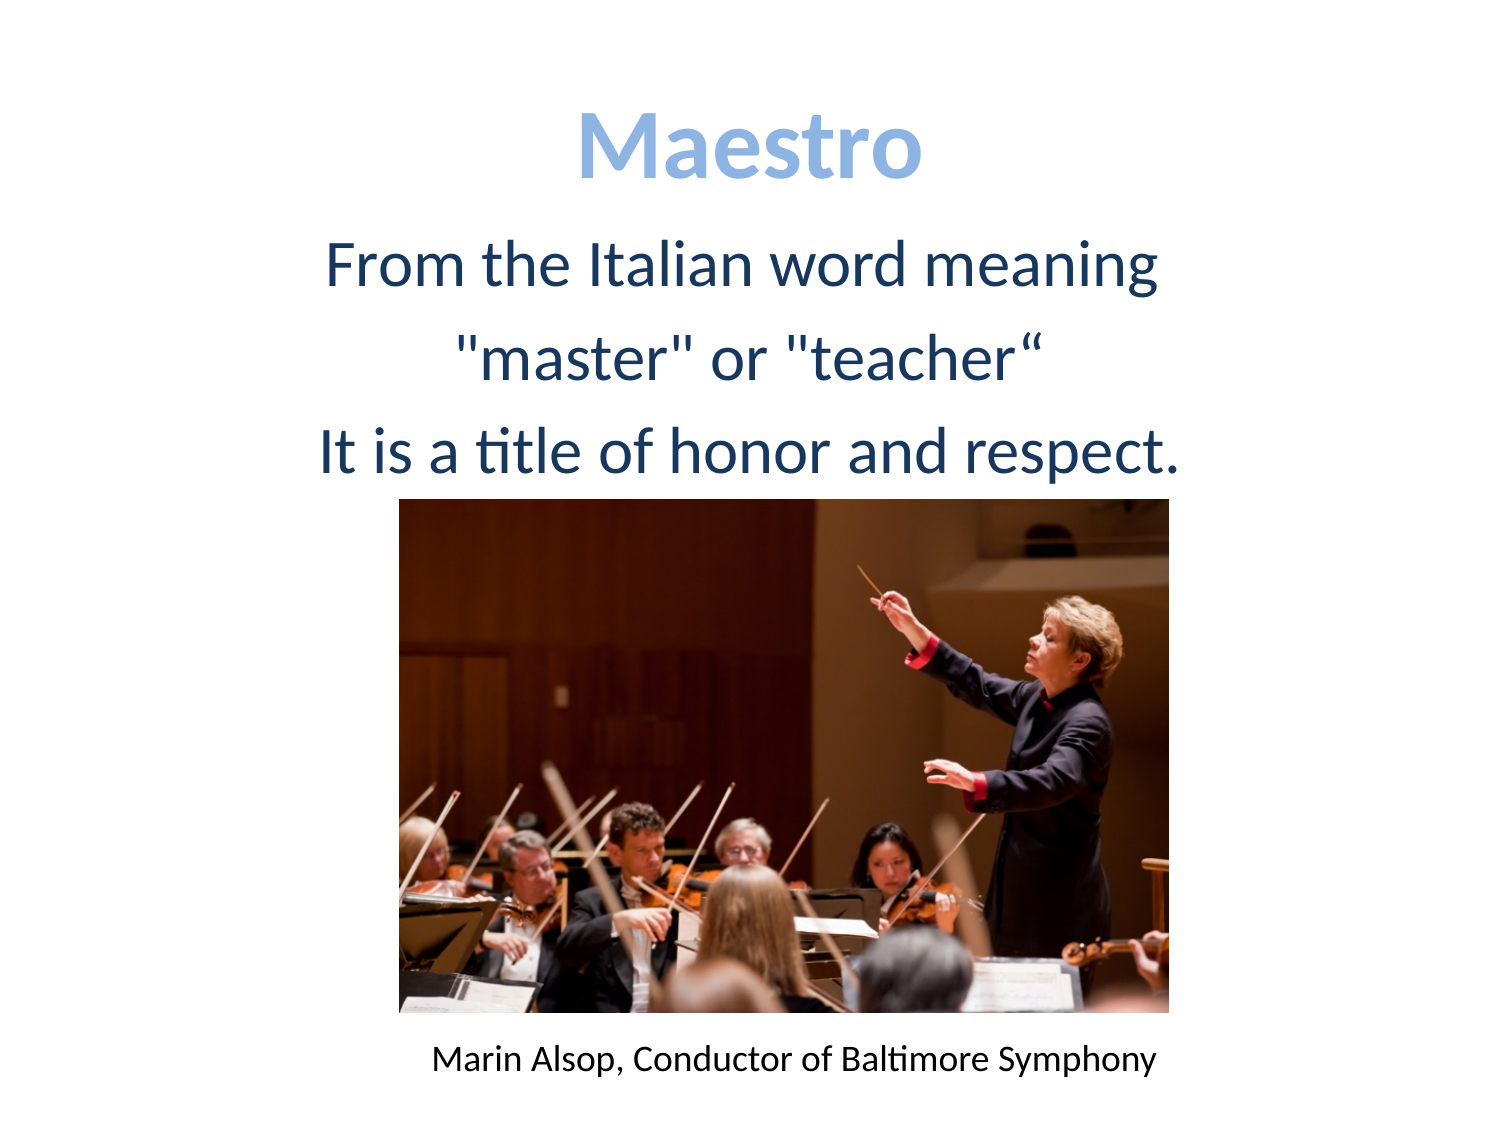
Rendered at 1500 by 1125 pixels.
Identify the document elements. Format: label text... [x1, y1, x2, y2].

list From the Italian word meaning "master" or "teacher“ It is a title of honor and respect. [75, 212, 1425, 500]
picture [399, 499, 1169, 1013]
text_box Marin Alsop, Conductor of Baltimore Symphony [416, 1026, 1173, 1087]
title Maestro [75, 45, 1425, 212]
